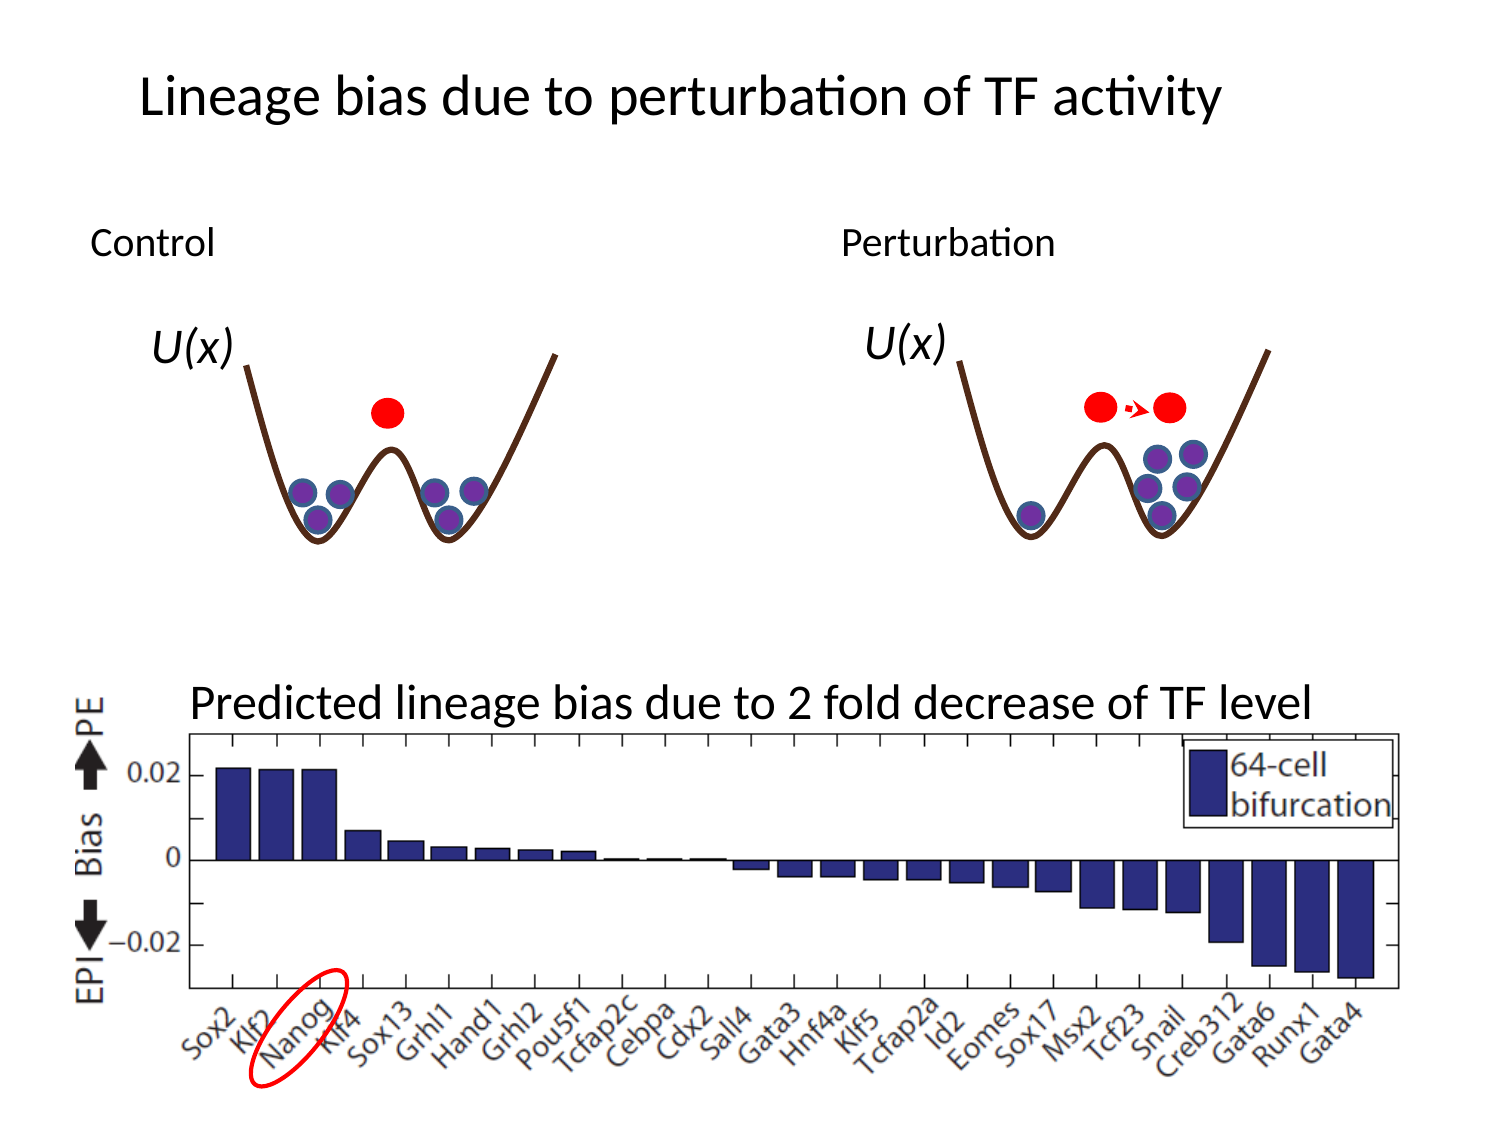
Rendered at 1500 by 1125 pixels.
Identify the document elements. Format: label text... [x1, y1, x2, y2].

text_box [459, 476, 489, 506]
text_box [303, 505, 333, 535]
text_box U(x) [848, 301, 963, 377]
text_box [434, 505, 464, 535]
text_box Perturbation [826, 206, 1072, 322]
text_box [1178, 439, 1209, 469]
text_box [369, 395, 407, 431]
text_box [288, 478, 318, 508]
text_box [420, 478, 450, 508]
text_box [1147, 501, 1177, 531]
text_box [962, 349, 1270, 538]
text_box U(x) [135, 306, 250, 381]
text_box [325, 479, 355, 510]
text_box [1143, 444, 1173, 474]
text_box [1082, 389, 1120, 425]
text_box Control [75, 207, 231, 323]
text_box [74, 661, 1451, 1100]
text_box [1016, 501, 1046, 531]
text_box [249, 354, 557, 543]
text_box [1133, 473, 1163, 504]
text_box Lineage bias due to perturbation of TF activity [124, 50, 1400, 135]
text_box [1125, 407, 1150, 413]
text_box [1151, 390, 1189, 426]
text_box [1172, 472, 1202, 502]
